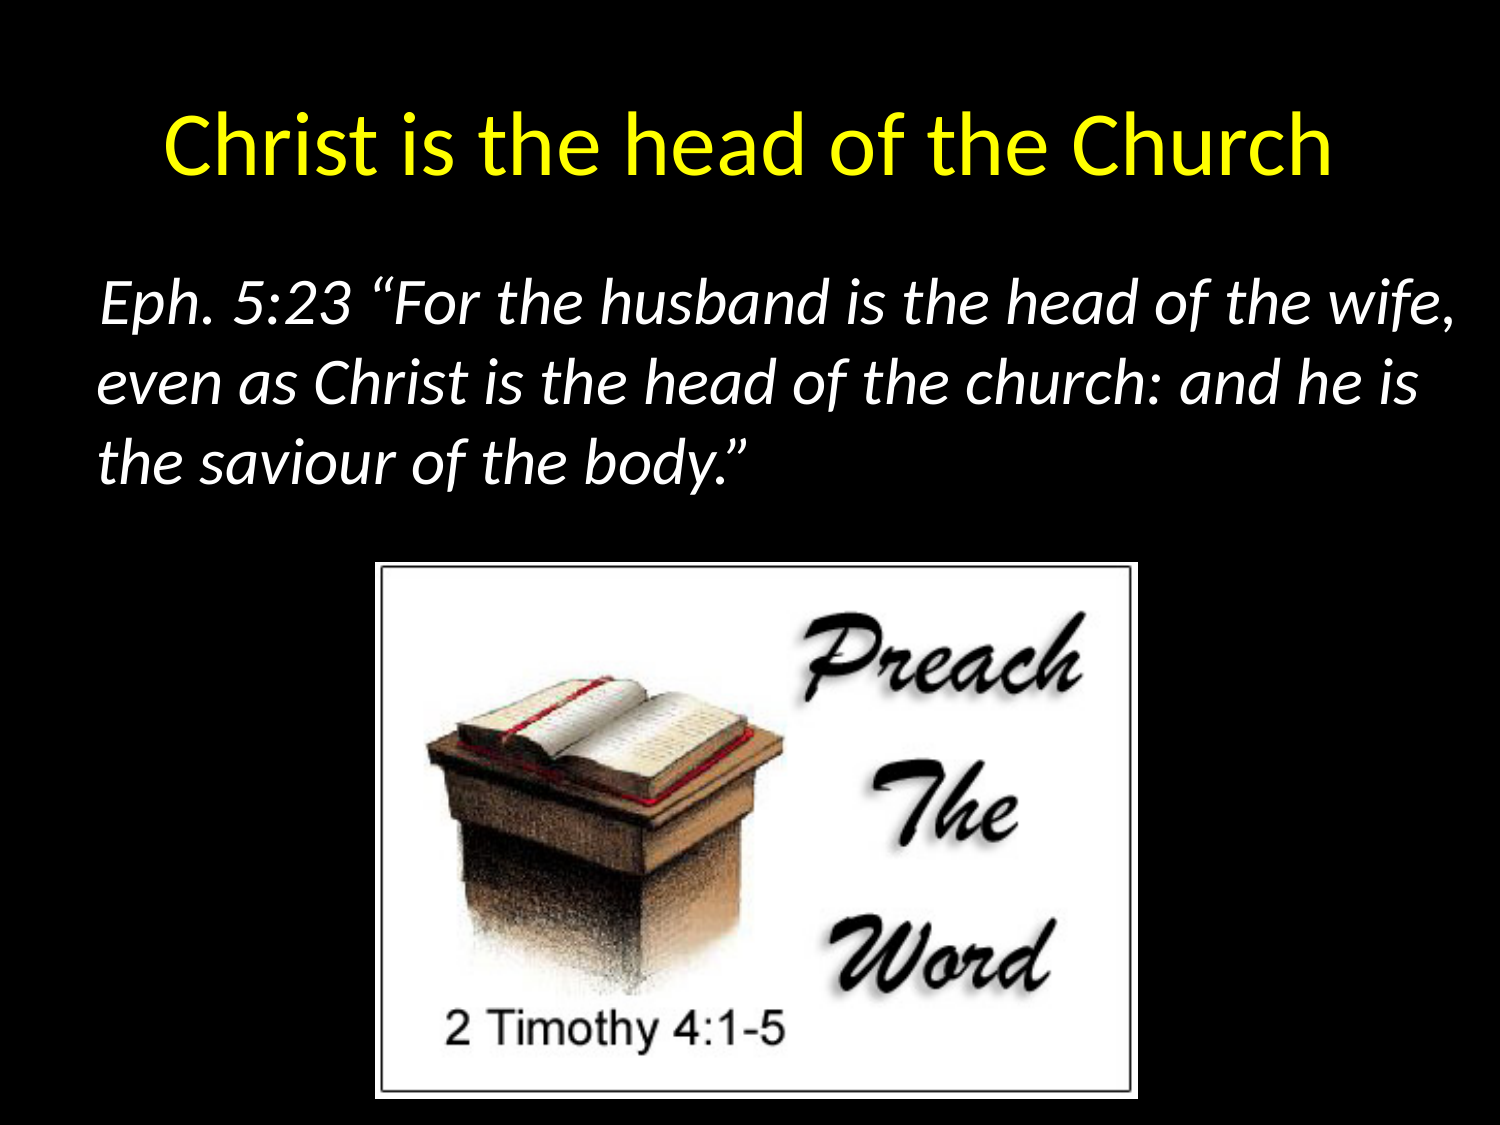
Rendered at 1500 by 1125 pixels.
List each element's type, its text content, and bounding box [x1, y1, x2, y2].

picture [374, 562, 1138, 1099]
title Christ is the head of the Church [75, 45, 1425, 233]
list Eph. 5:23 “For the husband is the head of the wife, even as Christ is the head of the church: and he is the saviour of the body.” [24, 249, 1475, 525]
